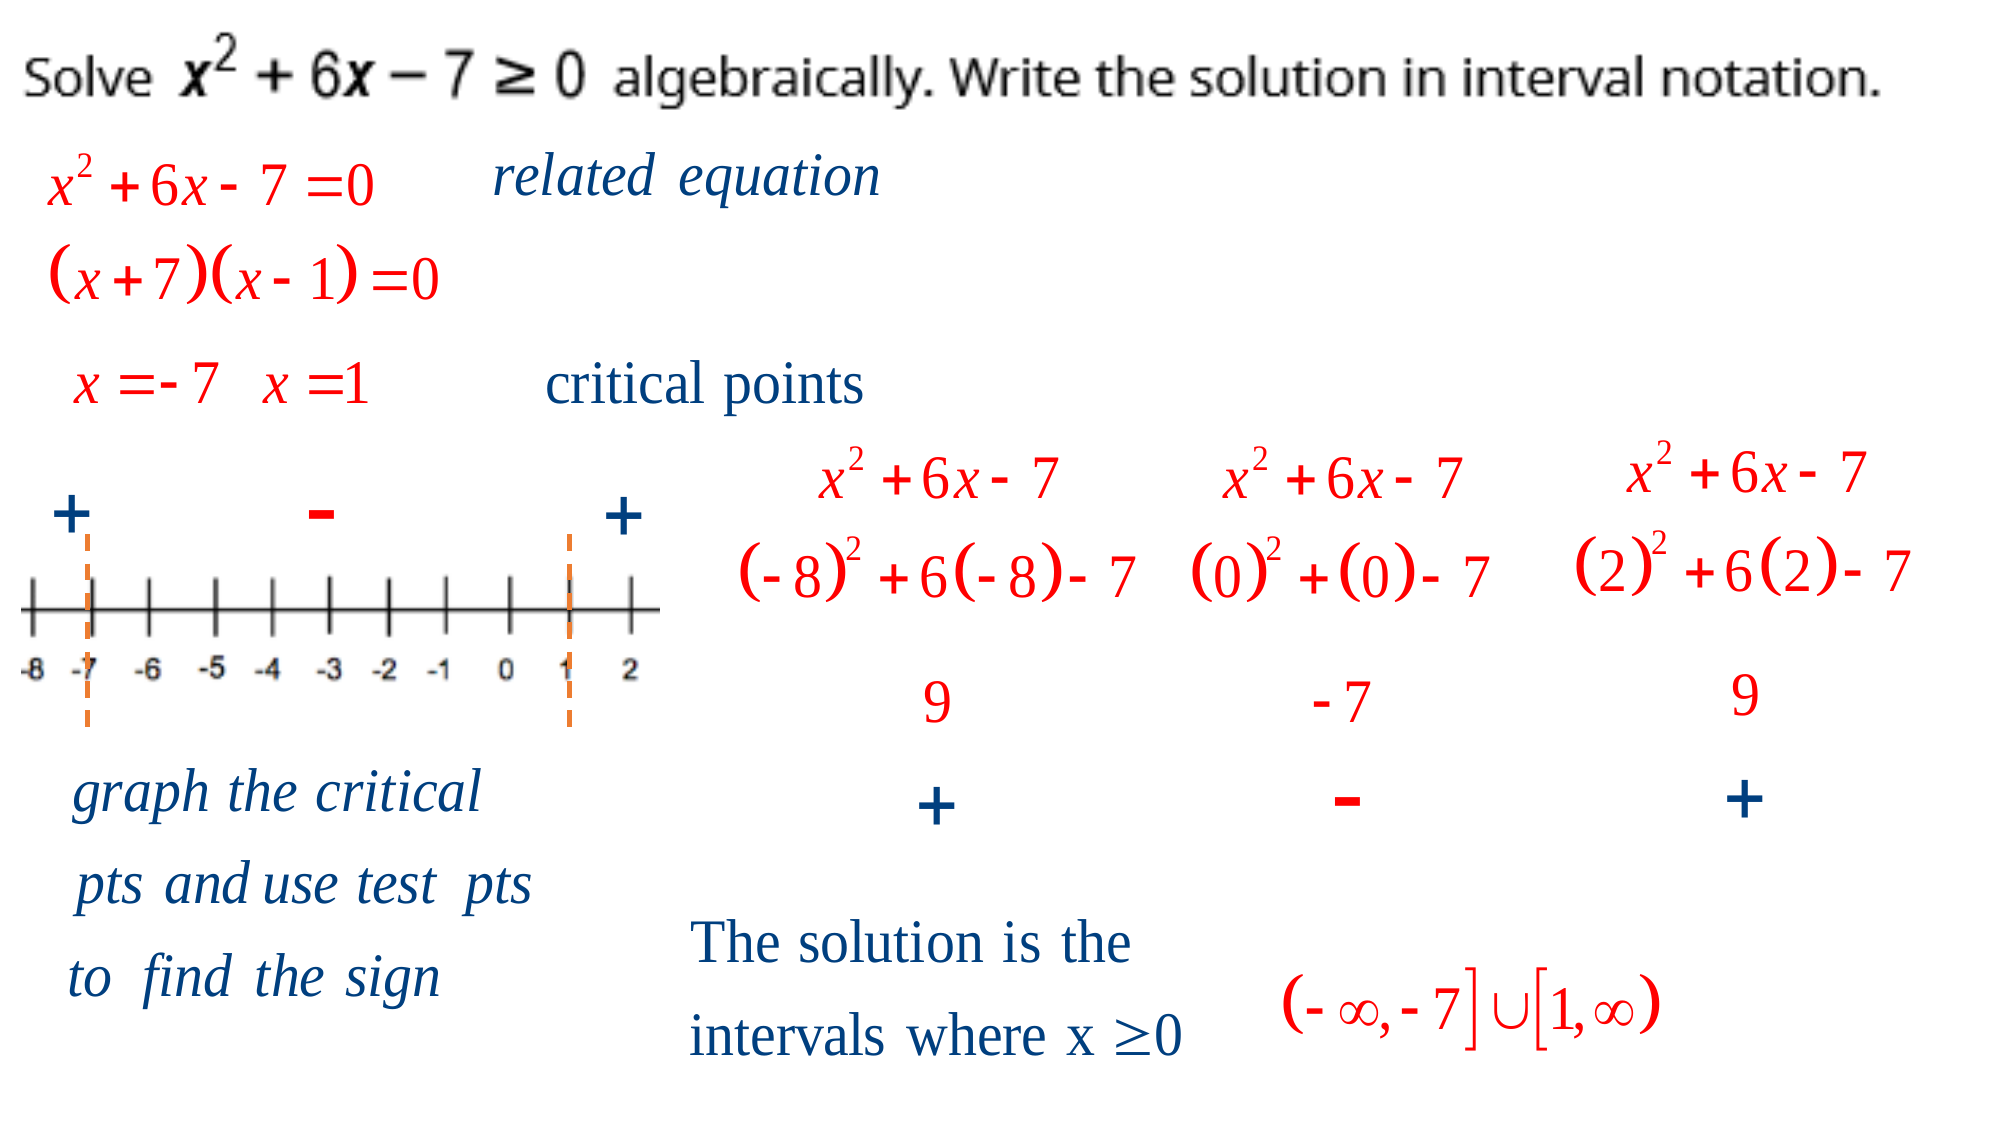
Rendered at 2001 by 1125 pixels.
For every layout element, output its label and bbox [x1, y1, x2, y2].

text_box [41, 231, 452, 336]
text_box [1303, 665, 1381, 738]
text_box [590, 480, 660, 554]
text_box [808, 431, 1069, 514]
text_box [1616, 424, 1877, 508]
text_box [1318, 781, 1396, 848]
text_box [731, 520, 1147, 634]
text_box [682, 906, 1194, 1082]
text_box [1212, 431, 1473, 514]
text_box [1274, 962, 1666, 1066]
text_box [1724, 659, 1768, 732]
text_box [1712, 763, 1781, 837]
text_box [39, 478, 108, 552]
text_box [1183, 520, 1502, 634]
text_box [60, 754, 543, 1023]
text_box [483, 138, 894, 221]
text_box [537, 346, 876, 430]
text_box [904, 769, 973, 843]
picture [21, 562, 87, 711]
text_box [292, 494, 370, 561]
text_box [62, 346, 377, 430]
picture [88, 562, 569, 711]
text_box [916, 665, 961, 738]
text_box [36, 138, 385, 221]
picture [570, 562, 660, 711]
text_box [1567, 513, 1925, 628]
picture [21, 17, 1900, 130]
